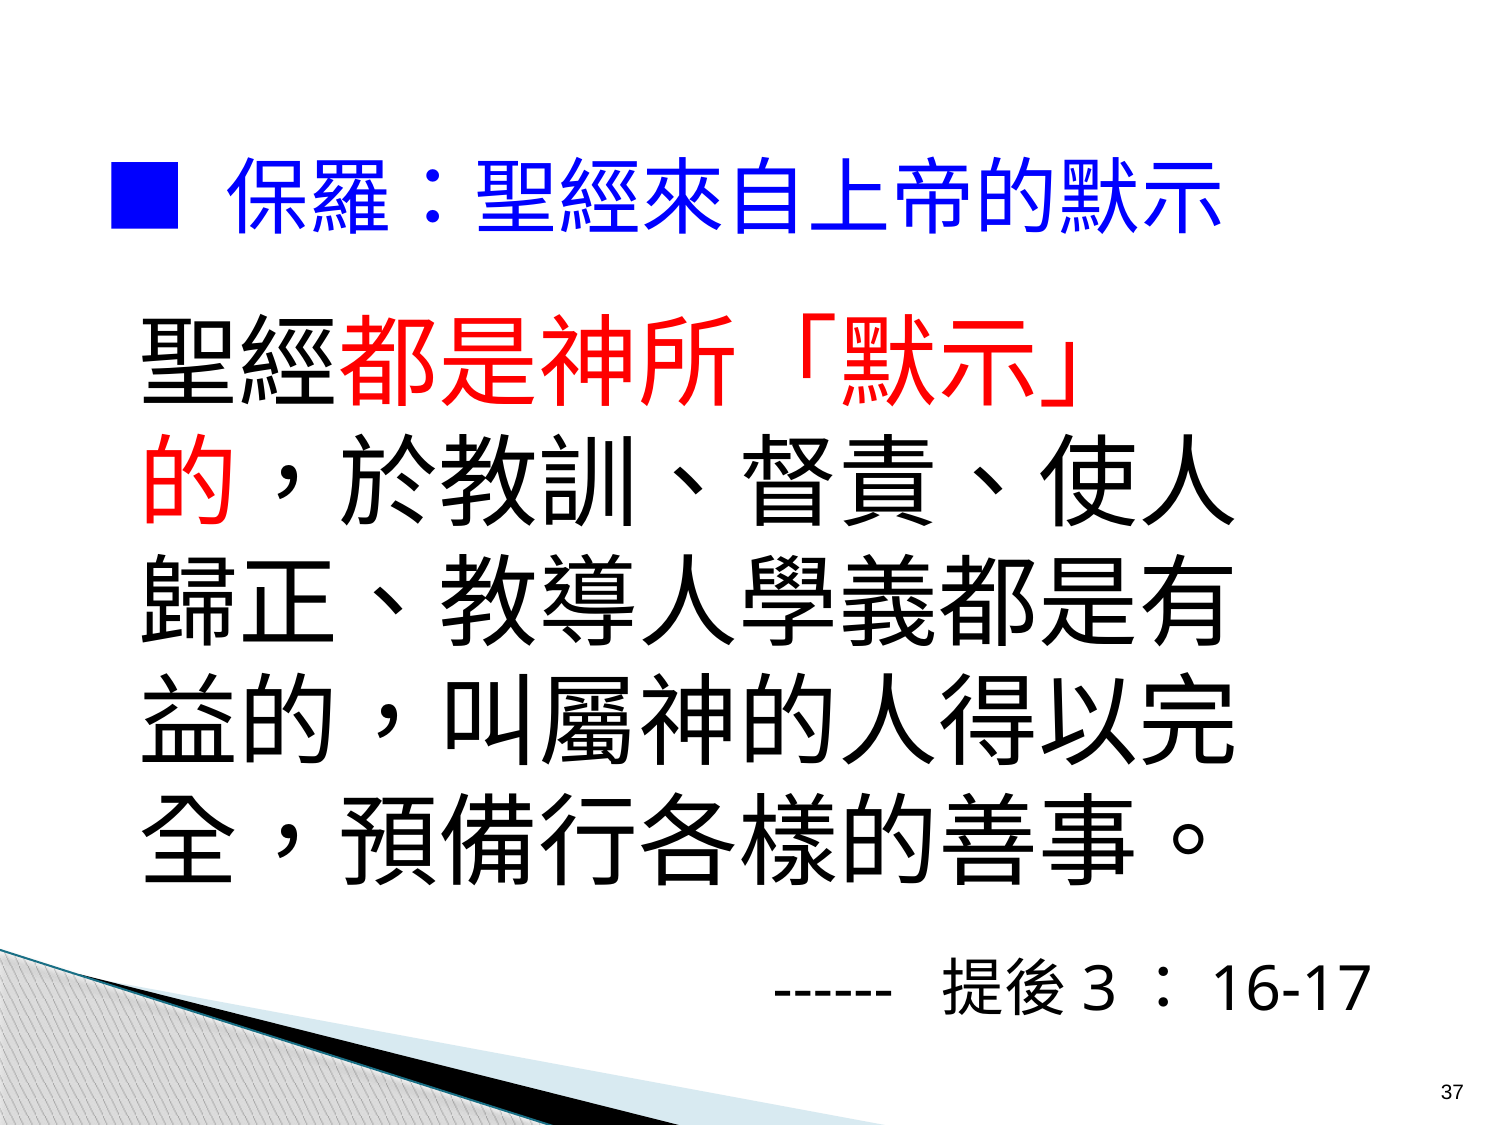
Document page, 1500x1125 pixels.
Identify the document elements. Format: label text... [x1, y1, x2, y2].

text_box ------ 提後3：16-17 [123, 940, 1388, 1031]
slide_number 37 [1418, 1051, 1479, 1112]
text_box ■ 保羅：聖經來自上帝的默示 [88, 137, 1400, 252]
text_box 聖經都是神所「默示」的，於教訓、督責、使人歸正、教導人學義都是有益的，叫屬神的人得以完全，預備行各樣的善事。 [123, 290, 1353, 906]
